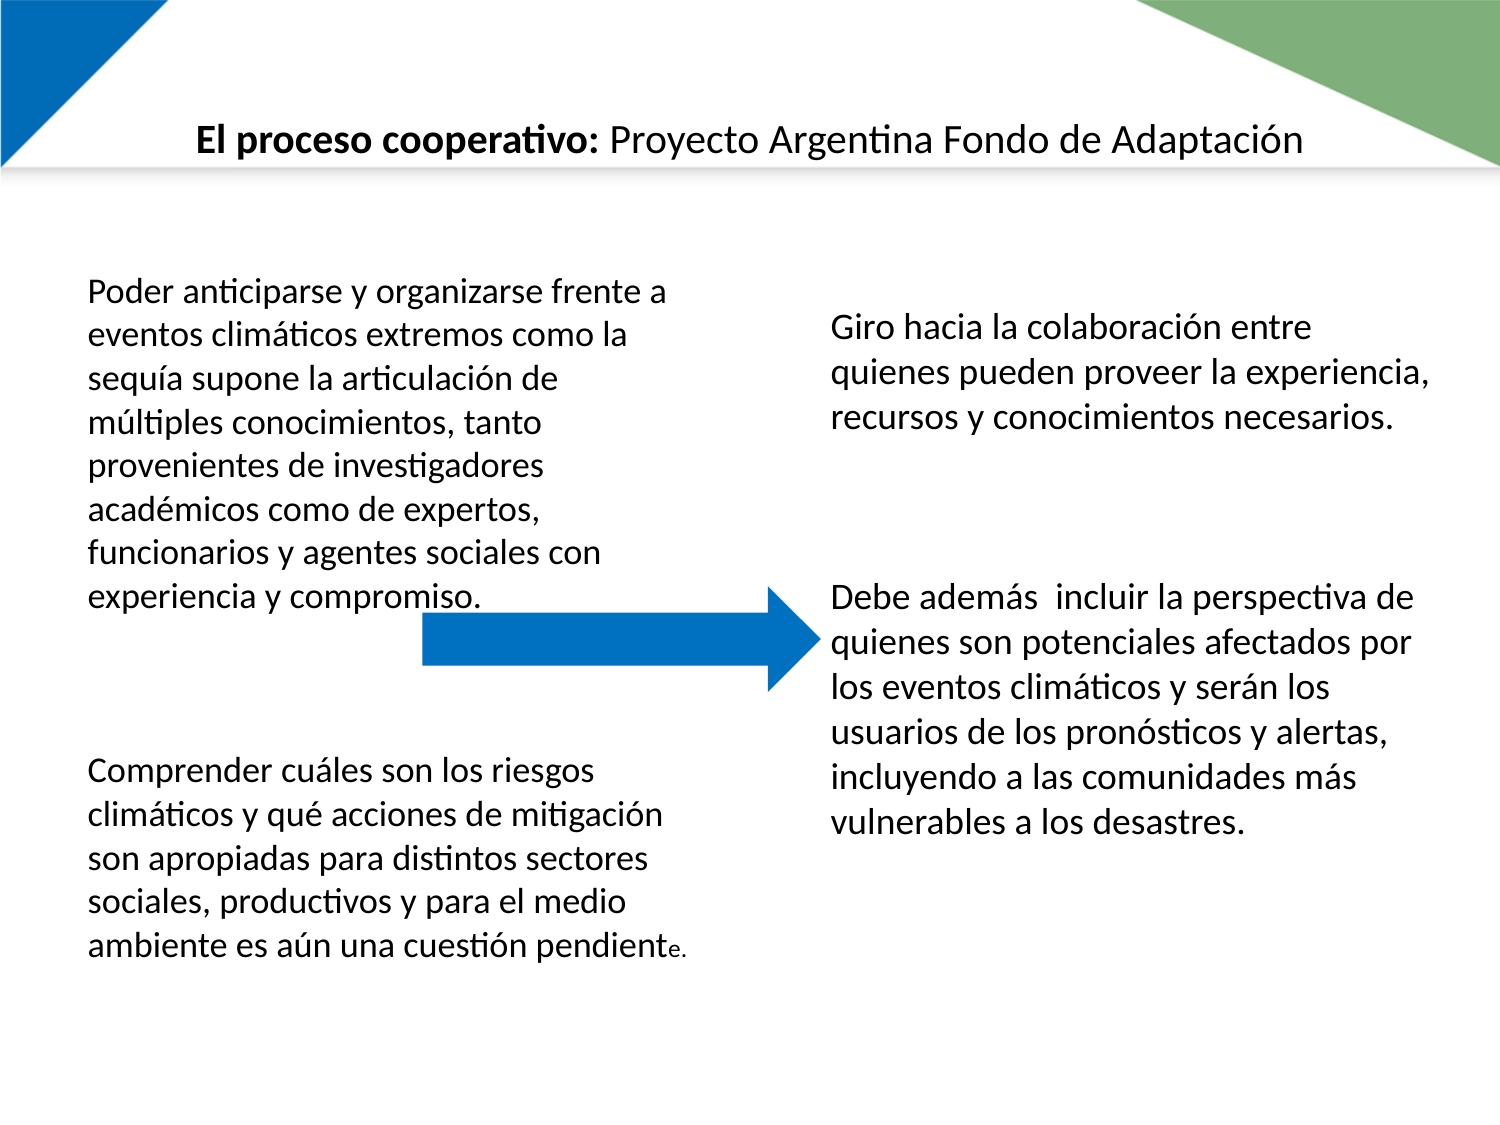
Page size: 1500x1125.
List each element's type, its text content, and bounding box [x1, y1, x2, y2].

list Giro hacia la colaboración entre quienes pueden proveer la experiencia, recursos y conocimientos necesarios. Debe además incluir la perspectiva de quienes son potenciales afectados por los eventos climáticos y serán los usuarios de los pronósticos y alertas, incluyendo a las comunidades más vulnerables a los desastres. [792, 252, 1449, 1000]
list Poder anticiparse y organizarse frente a eventos climáticos extremos como la sequía supone la articulación de múltiples conocimientos, tanto provenientes de investigadores académicos como de expertos, funcionarios y agentes sociales con experiencia y compromiso. Comprender cuáles son los riesgos climáticos y qué acciones de mitigación son apropiadas para distintos sectores sociales, productivos y para el medio ambiente es aún una cuestión pendiente. [51, 252, 708, 1000]
picture [0, 0, 1500, 1125]
title El proceso cooperativo: Proyecto Argentina Fondo de Adaptación [51, 97, 1449, 223]
text_box [420, 584, 823, 695]
